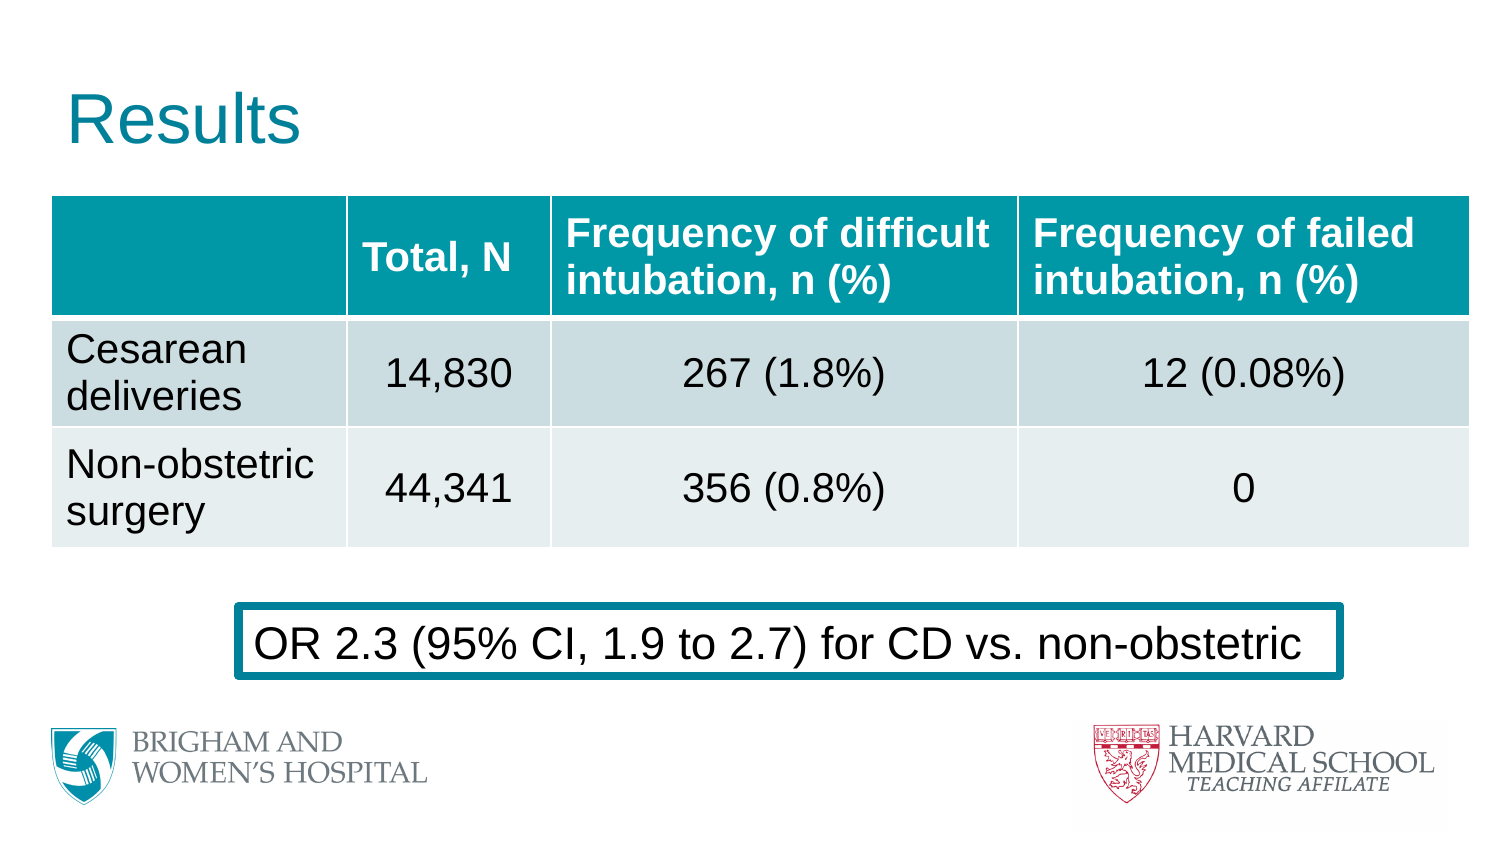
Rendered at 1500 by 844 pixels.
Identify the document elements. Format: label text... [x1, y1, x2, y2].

table_header Frequency of difficult intubation, n (%) [552, 196, 1017, 315]
table_cell 267 (1.8%) [552, 321, 1017, 426]
table_cell 44,341 [348, 428, 550, 547]
picture [1073, 717, 1450, 834]
table_cell 14,830 [348, 321, 550, 426]
picture [50, 728, 427, 805]
table_header Total, N [348, 196, 550, 315]
title Results [51, 58, 1449, 153]
table_cell Non-obstetric surgery [52, 428, 346, 547]
table_cell Cesarean deliveries [52, 321, 346, 426]
text_box OR 2.3 (95% CI, 1.9 to 2.7) for CD vs. non-obstetric [238, 606, 1341, 676]
table_header [52, 196, 346, 315]
table_header Frequency of failed intubation, n (%) [1019, 196, 1469, 315]
table_cell 0 [1019, 428, 1469, 547]
table_cell 356 (0.8%) [552, 428, 1017, 547]
table_cell 12 (0.08%) [1019, 321, 1469, 426]
